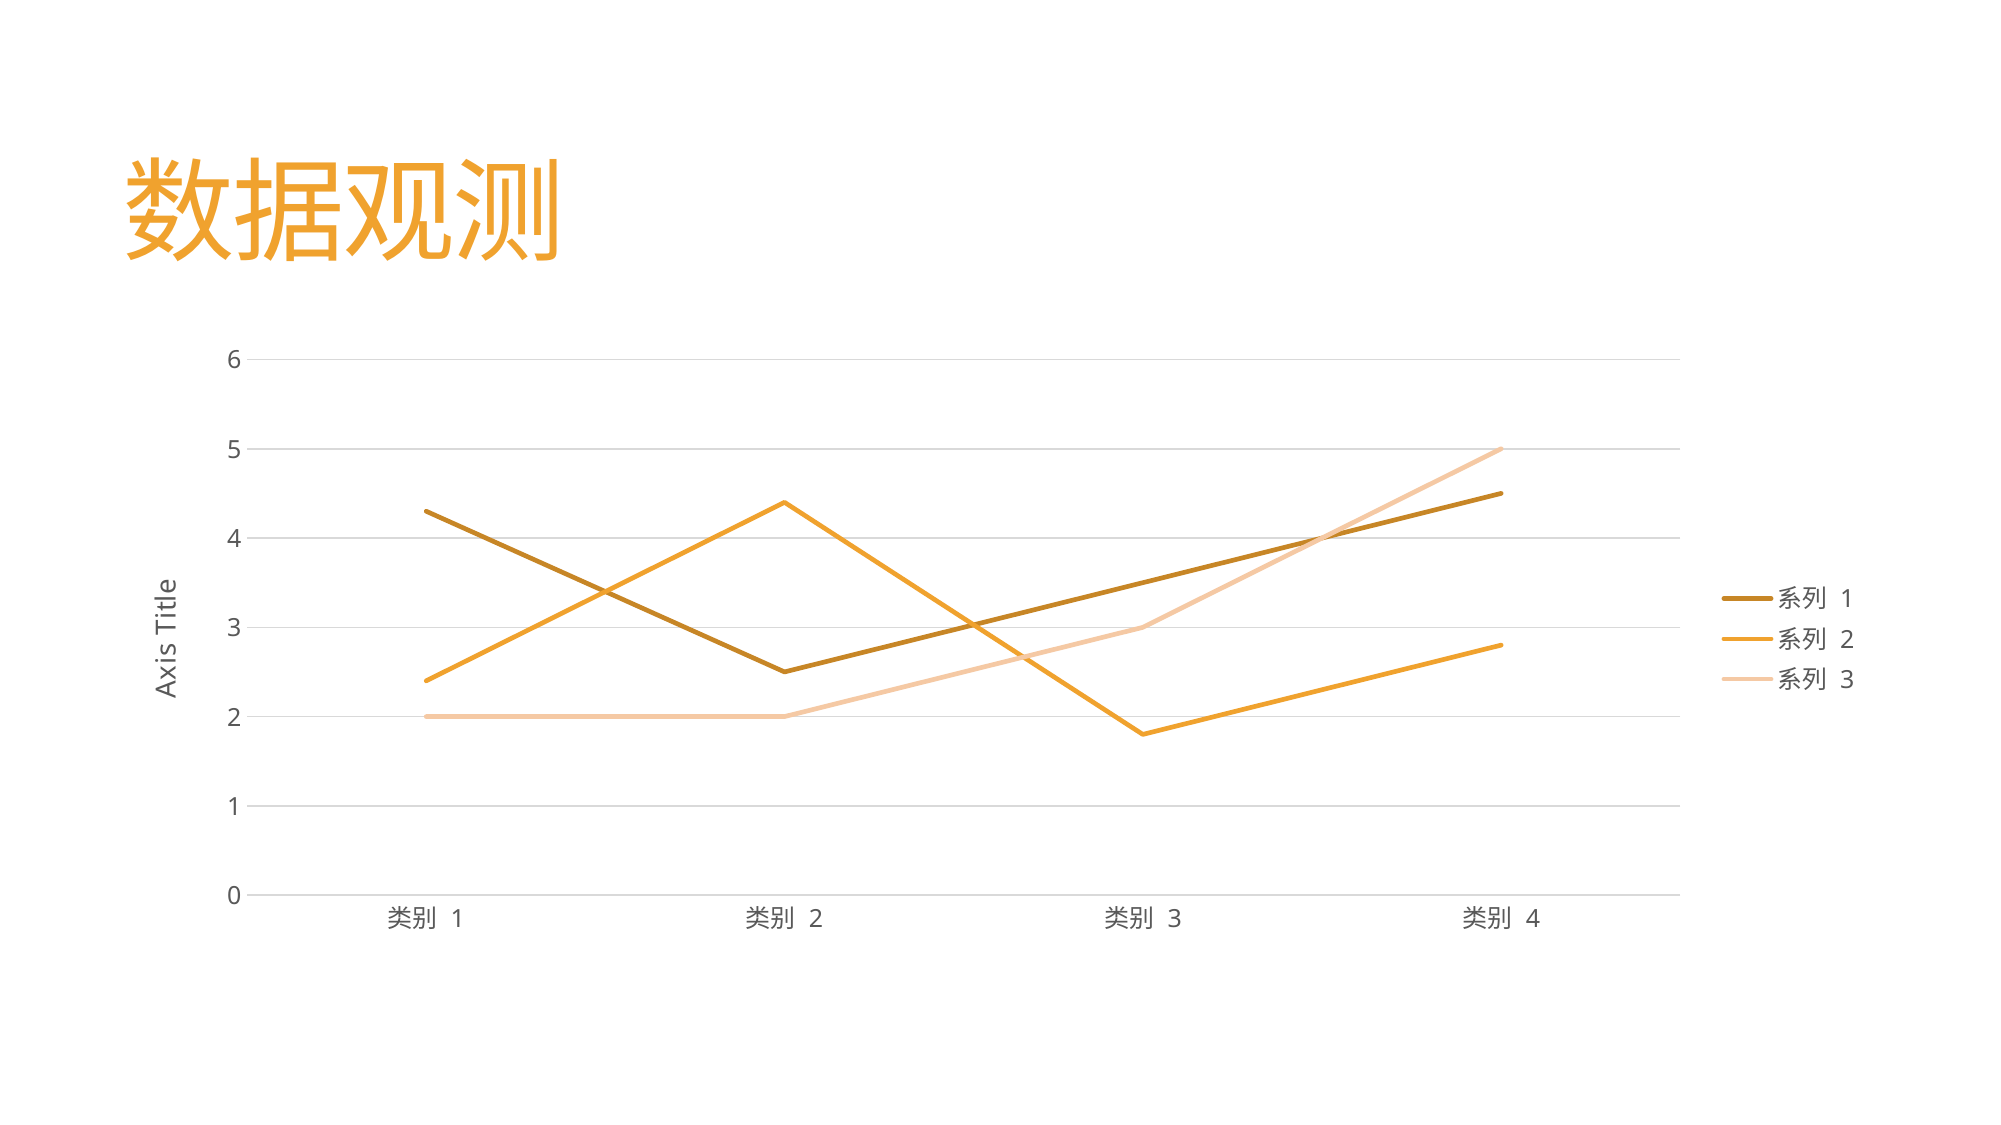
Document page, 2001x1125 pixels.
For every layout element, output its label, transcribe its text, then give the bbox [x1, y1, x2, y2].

title 数据观测 [107, 81, 1875, 354]
chart [110, 329, 1876, 949]
